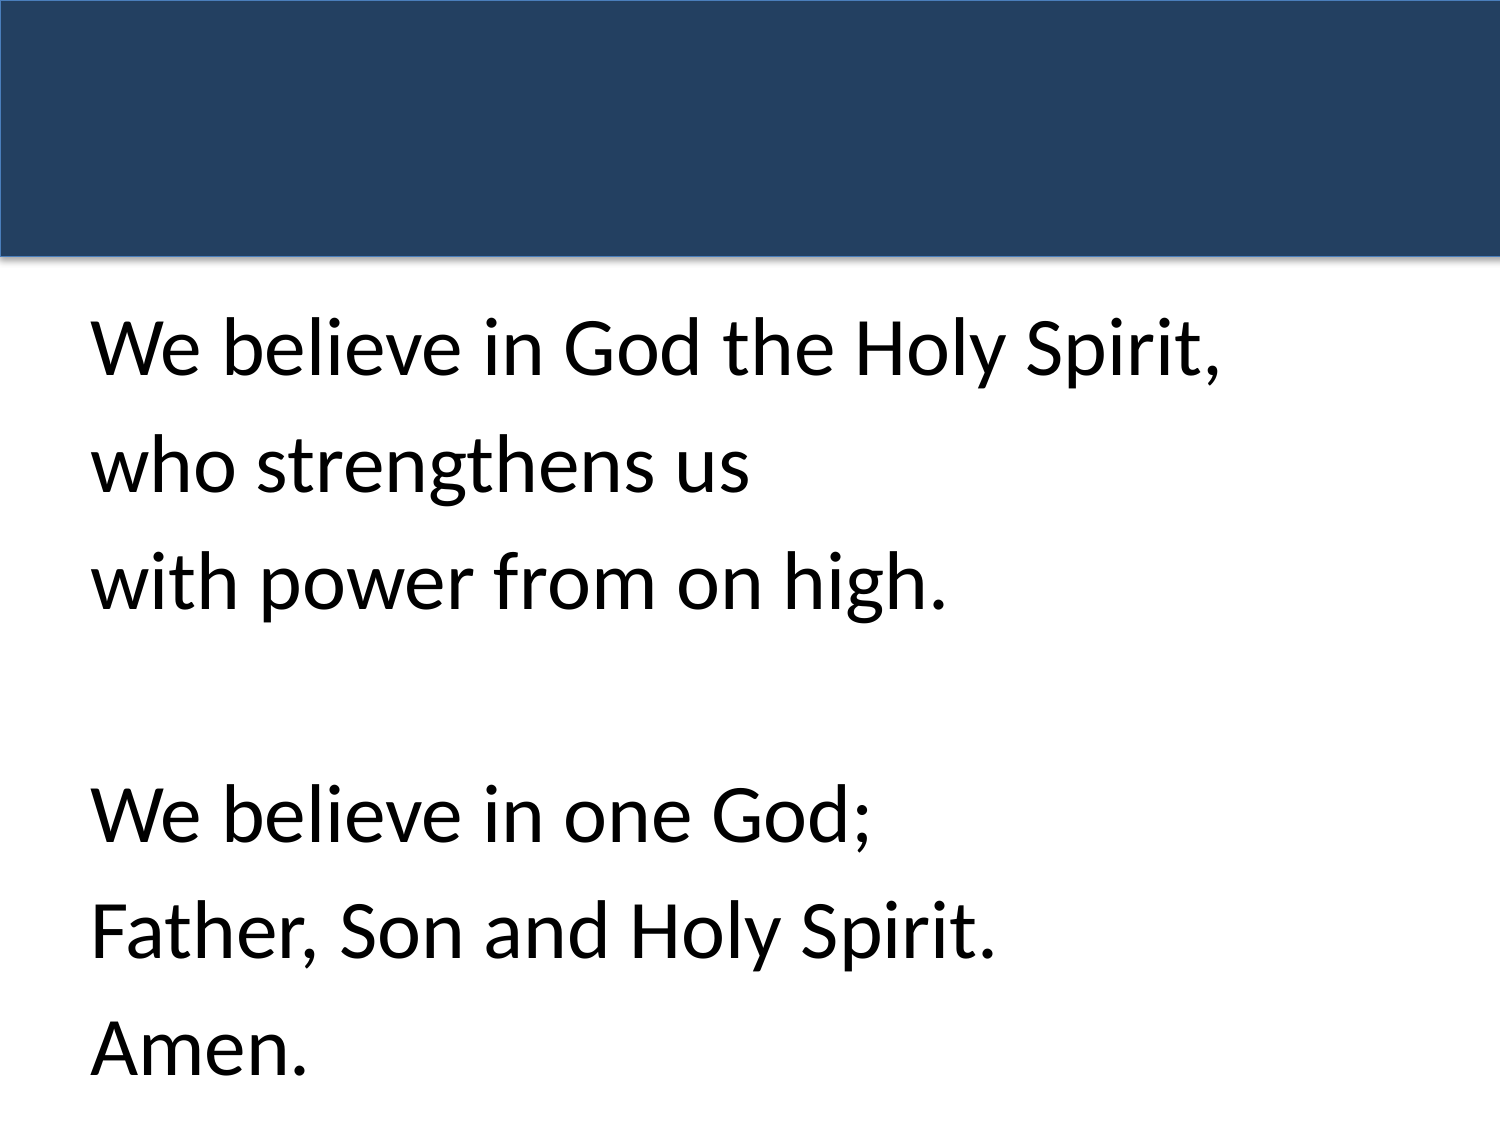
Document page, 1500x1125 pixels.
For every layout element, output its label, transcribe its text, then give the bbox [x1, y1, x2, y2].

list We believe in God the Holy Spirit, who strengthens us with power from on high. We believe in one God; Father, Son and Holy Spirit. Amen. [75, 285, 1425, 1028]
